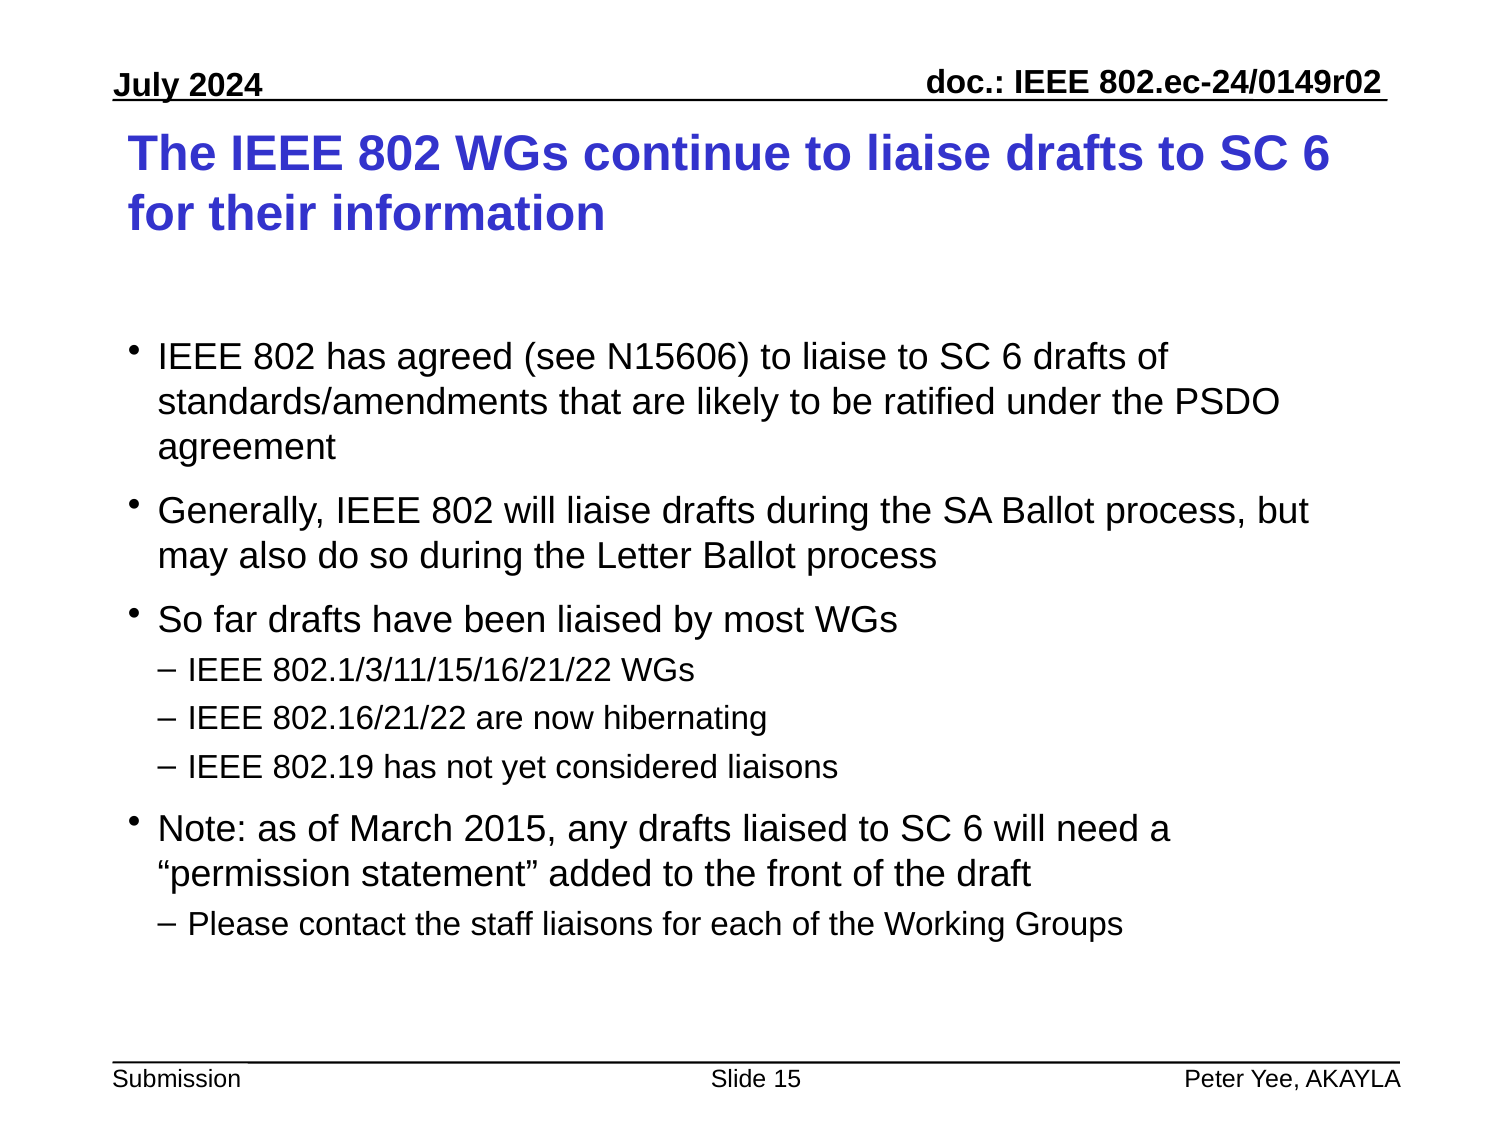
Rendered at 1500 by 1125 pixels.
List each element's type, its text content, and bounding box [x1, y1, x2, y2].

slide_number Slide 15 [709, 1061, 803, 1093]
title The IEEE 802 WGs continue to liaise drafts to SC 6 for their information [112, 112, 1388, 288]
list IEEE 802 has agreed (see N15606) to liaise to SC 6 drafts of standards/amendments that are likely to be ratified under the PSDO agreement Generally, IEEE 802 will liaise drafts during the SA Ballot process, but may also do so during the Letter Ballot process So far drafts have been liaised by most WGs IEEE 802.1/3/11/15/16/21/22 WGs IEEE 802.16/21/22 are now hibernating IEEE 802.19 has not yet considered liaisons Note: as of March 2015, any drafts liaised to SC 6 will need a “permission statement” added to the front of the draft Please contact the staff liaisons for each of the Working Groups [112, 324, 1388, 1000]
footer Peter Yee, AKAYLA [1183, 1061, 1402, 1093]
